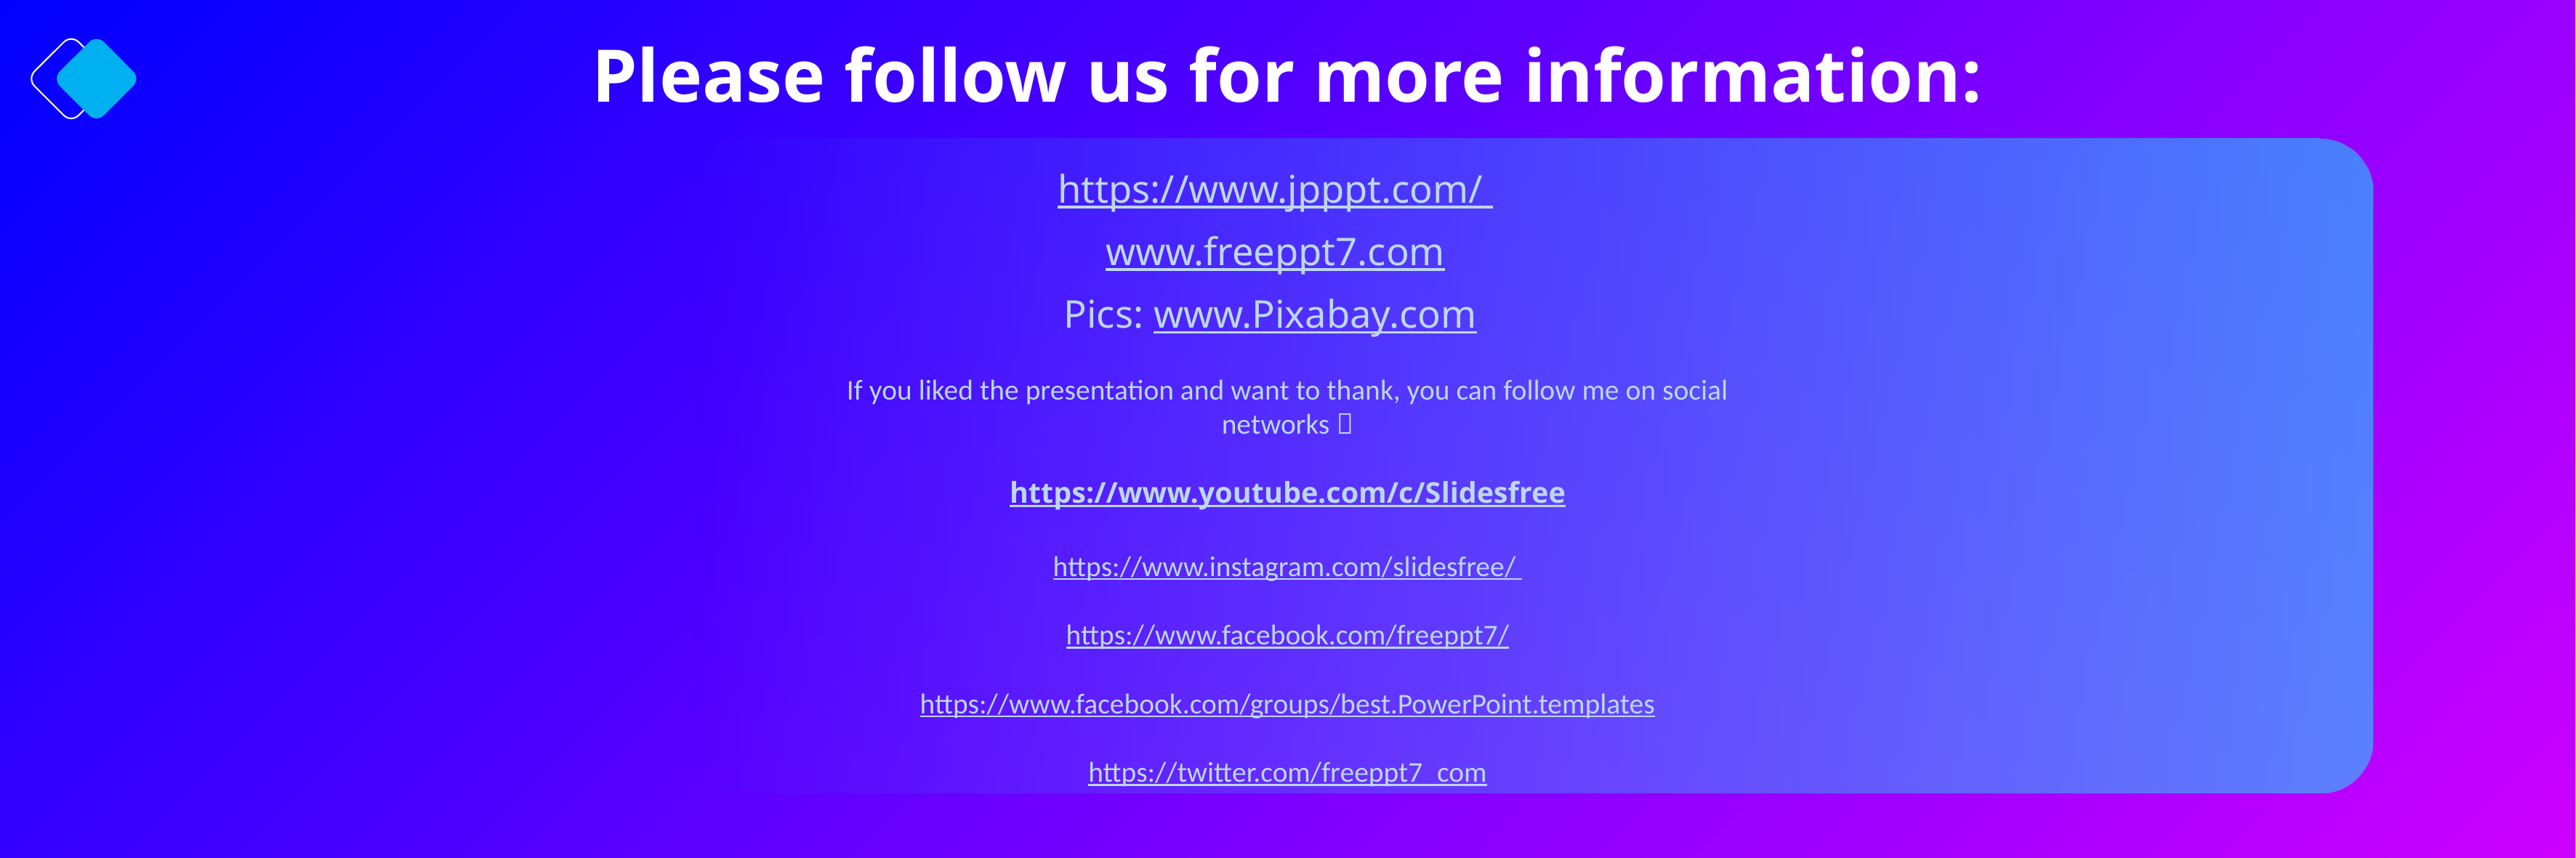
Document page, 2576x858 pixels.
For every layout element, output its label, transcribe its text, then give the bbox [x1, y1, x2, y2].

text_box Please follow us for more information: [524, 12, 2051, 145]
text_box [684, 137, 2374, 794]
text_box If you liked the presentation and want to thank, you can follow me on social networks  https://www.youtube.com/c/Slidesfree https://www.instagram.com/slidesfree/ https://www.facebook.com/freeppt7/ https://www.facebook.com/groups/best.PowerPoint.templates https://twitter.com/freeppt7_com [811, 365, 1764, 793]
text_box https://www.jpppt.com/ www.freeppt7.com Pics: www.Pixabay.com [760, 160, 1791, 429]
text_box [40, 47, 128, 110]
